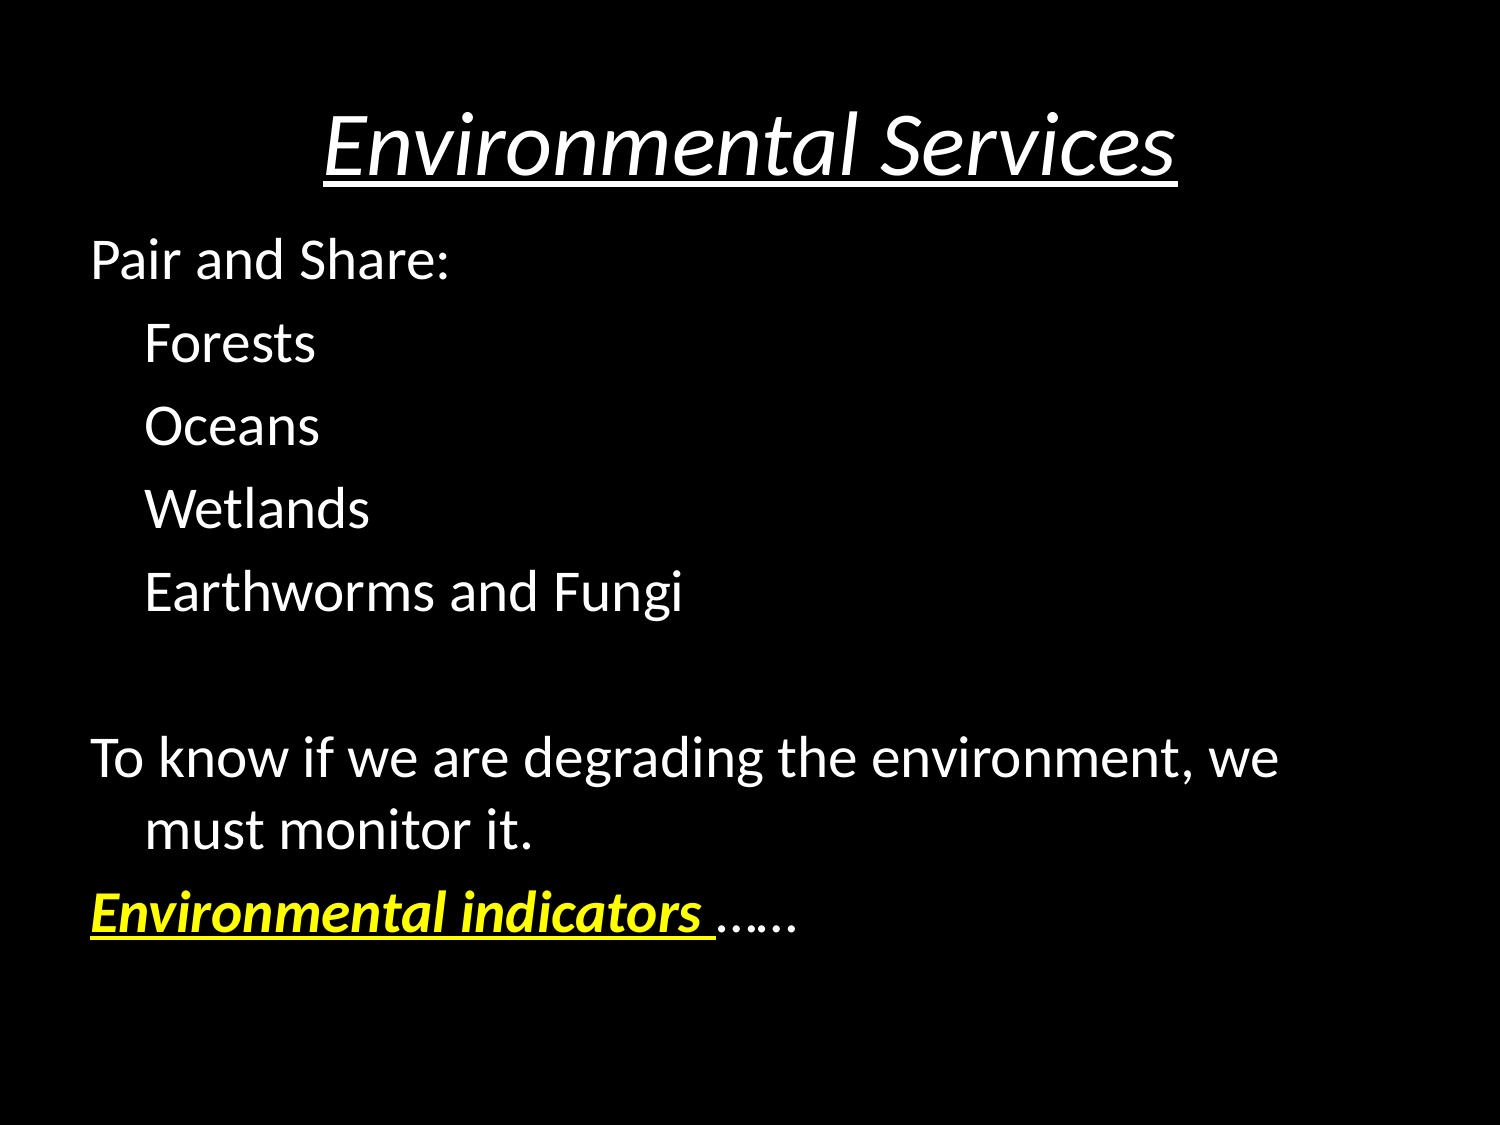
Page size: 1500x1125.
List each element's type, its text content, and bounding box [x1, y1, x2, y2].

list Pair and Share: Forests Oceans Wetlands Earthworms and Fungi To know if we are degrading the environment, we must monitor it. How do you monitor your health? Environmental indicators …… [75, 212, 1425, 1005]
title Environmental Services [75, 45, 1425, 212]
